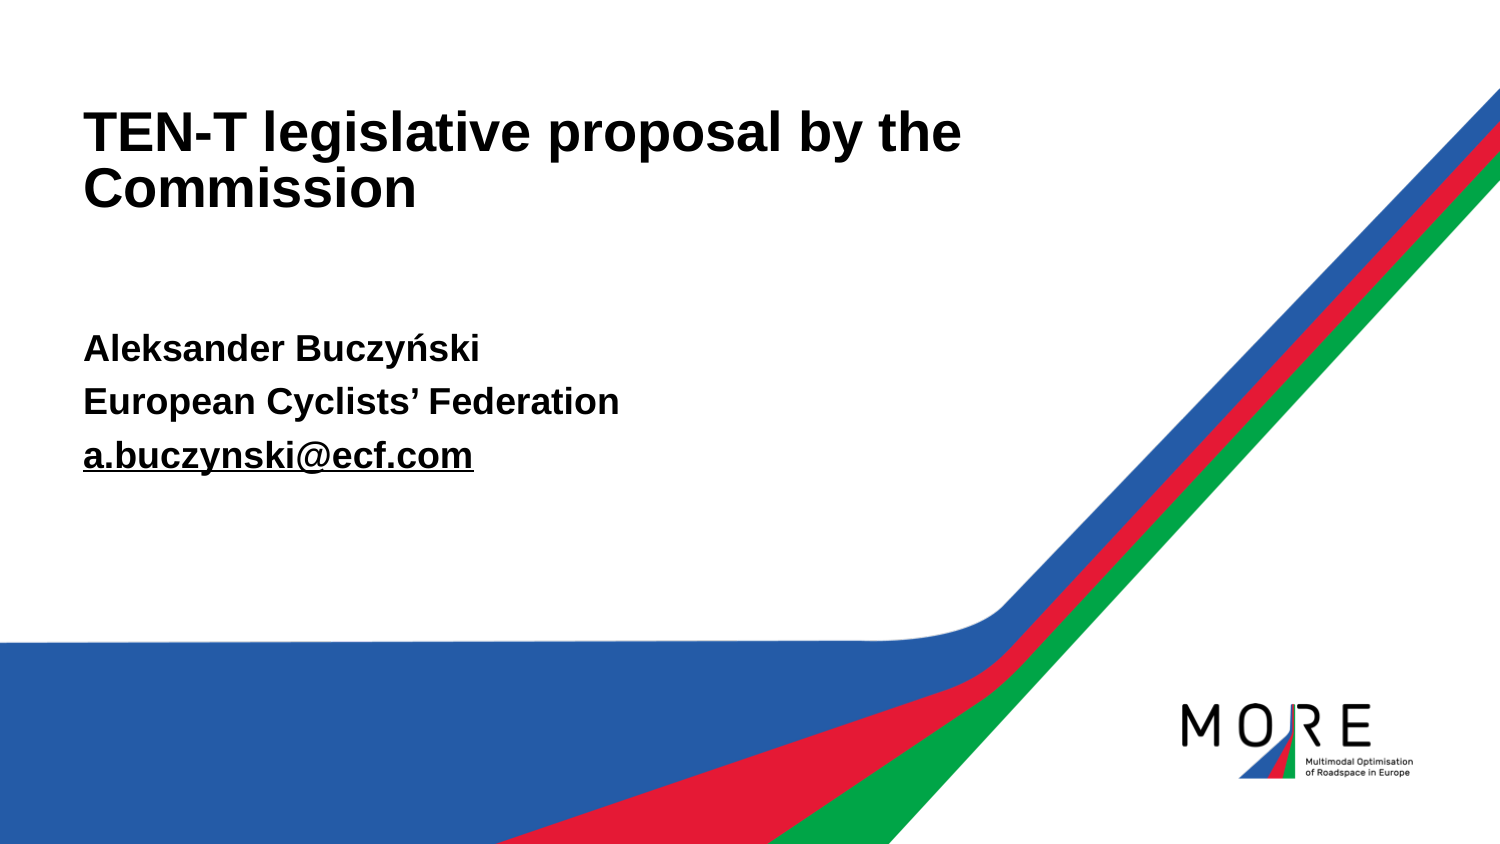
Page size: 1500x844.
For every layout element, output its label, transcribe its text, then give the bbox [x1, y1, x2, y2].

list Aleksander Buczyński European Cyclists’ Federation a.buczynski@ecf.com [68, 212, 910, 650]
picture [0, 11, 1500, 844]
title TEN-T legislative proposal by the Commission [68, 99, 1309, 227]
